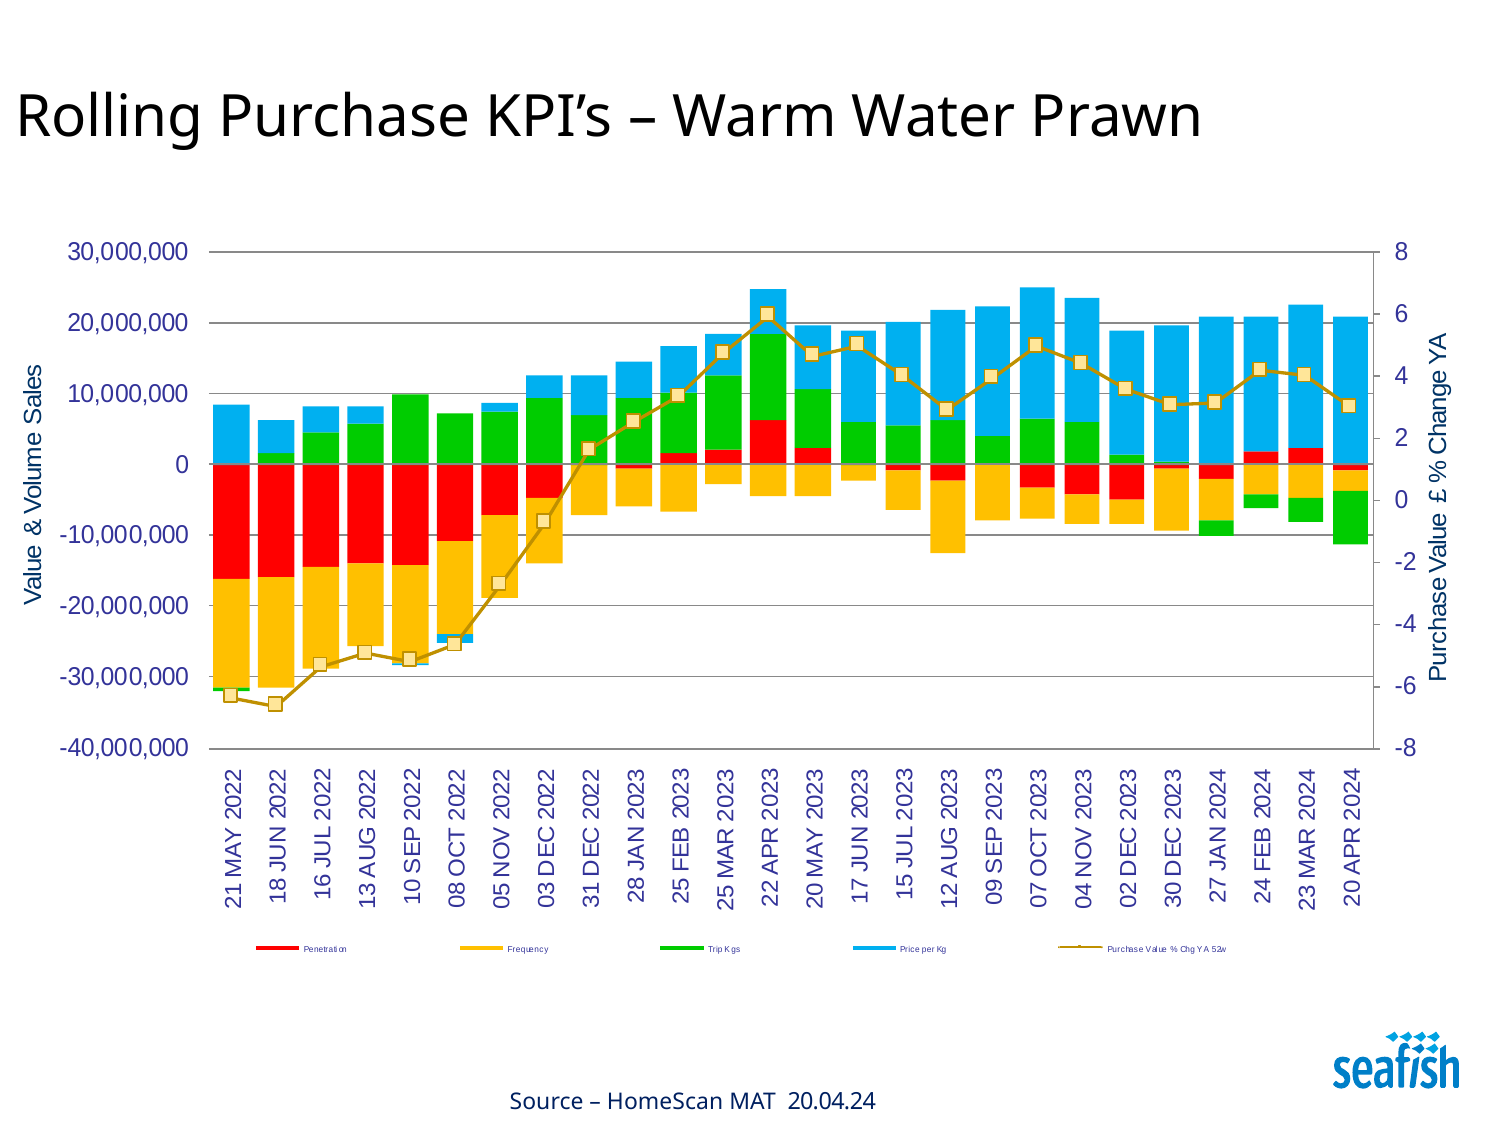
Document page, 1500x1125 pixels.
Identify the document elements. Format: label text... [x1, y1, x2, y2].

title Rolling Purchase KPI’s – Warm Water Prawn [0, 78, 1459, 157]
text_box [1, 207, 1479, 981]
picture [782, 1082, 1047, 1119]
text_box Source – HomeScan MAT [349, 1073, 799, 1123]
